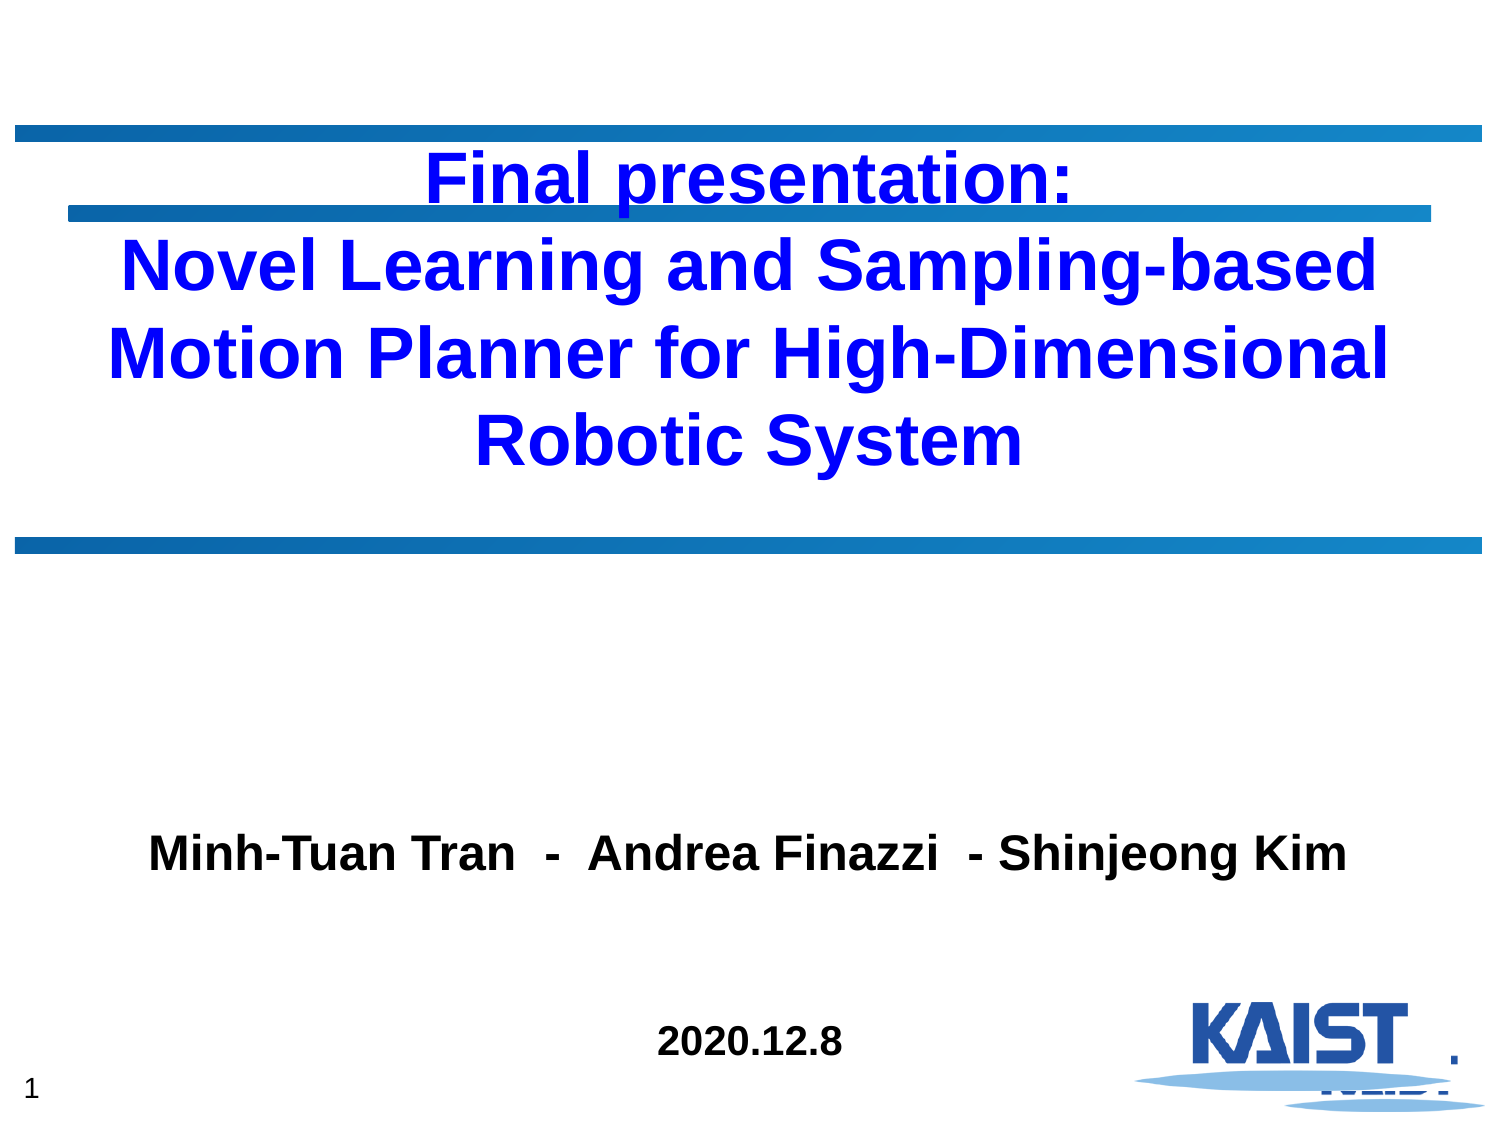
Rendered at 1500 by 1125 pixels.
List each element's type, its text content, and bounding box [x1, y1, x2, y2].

text_box Minh-Tuan Tran - Andrea Finazzi - Shinjeong Kim [133, 813, 1364, 889]
text_box Final presentation: Novel Learning and Sampling-based Motion Planner for High-Dimensional Robotic System [0, 143, 1500, 467]
text_box [15, 125, 1482, 142]
picture [1134, 1002, 1485, 1112]
text_box 2020.12.8 [608, 1006, 892, 1072]
text_box [14, 537, 1482, 554]
